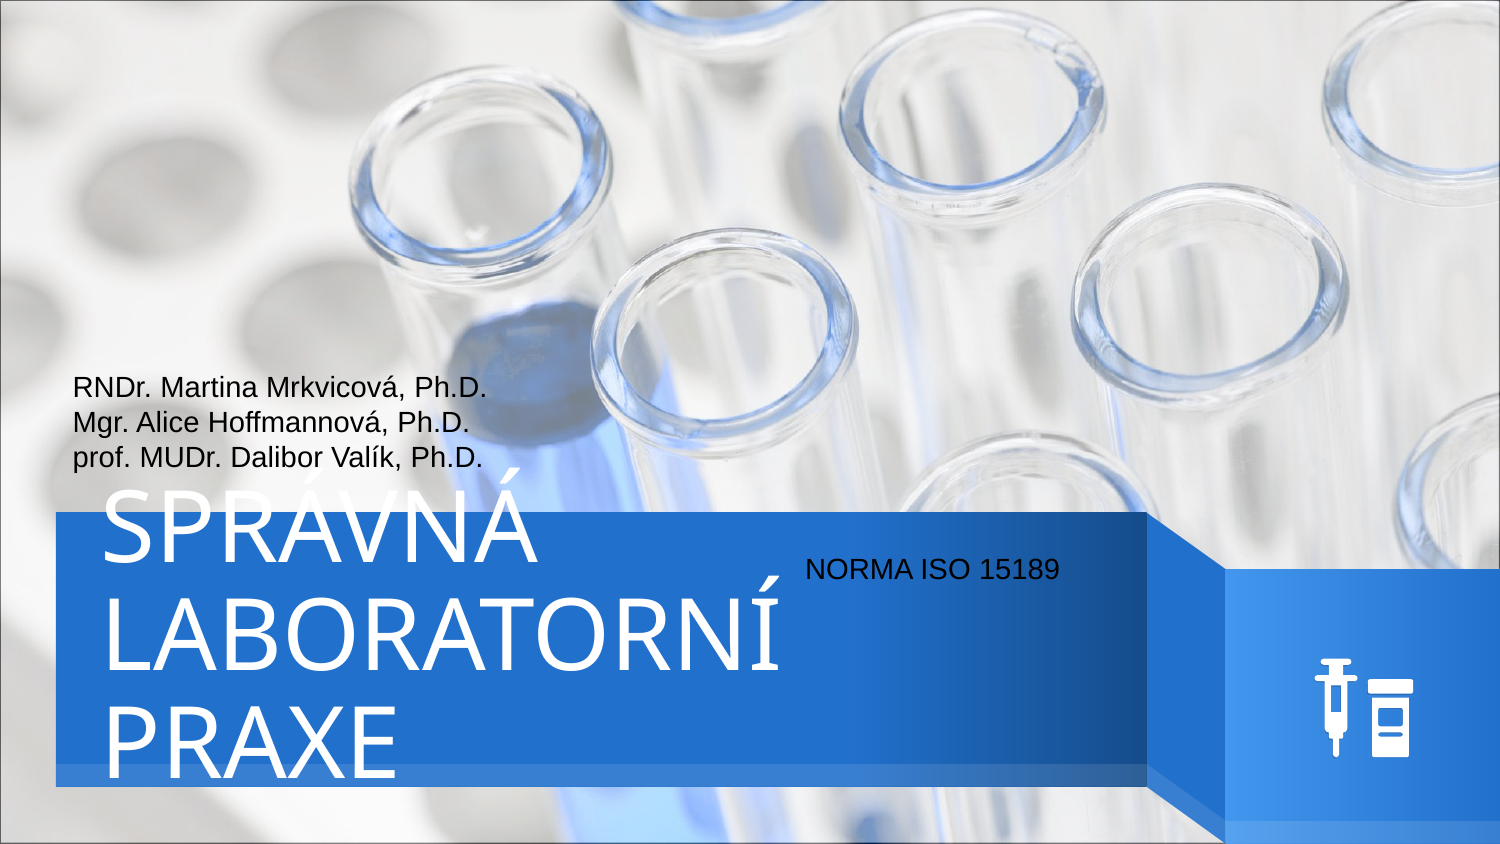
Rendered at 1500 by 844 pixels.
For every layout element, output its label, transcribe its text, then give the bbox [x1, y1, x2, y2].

picture [0, 0, 1500, 844]
text_box NORMA ISO 15189 [790, 542, 1247, 656]
title SPRÁVNÁ LABORATORNÍ PRAXE [100, 512, 1095, 764]
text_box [1314, 658, 1414, 758]
text_box RNDr. Martina Mrkvicová, Ph.D. Mgr. Alice Hoffmannová, Ph.D. prof. MUDr. Dalibor Valík, Ph.D. [57, 361, 503, 481]
